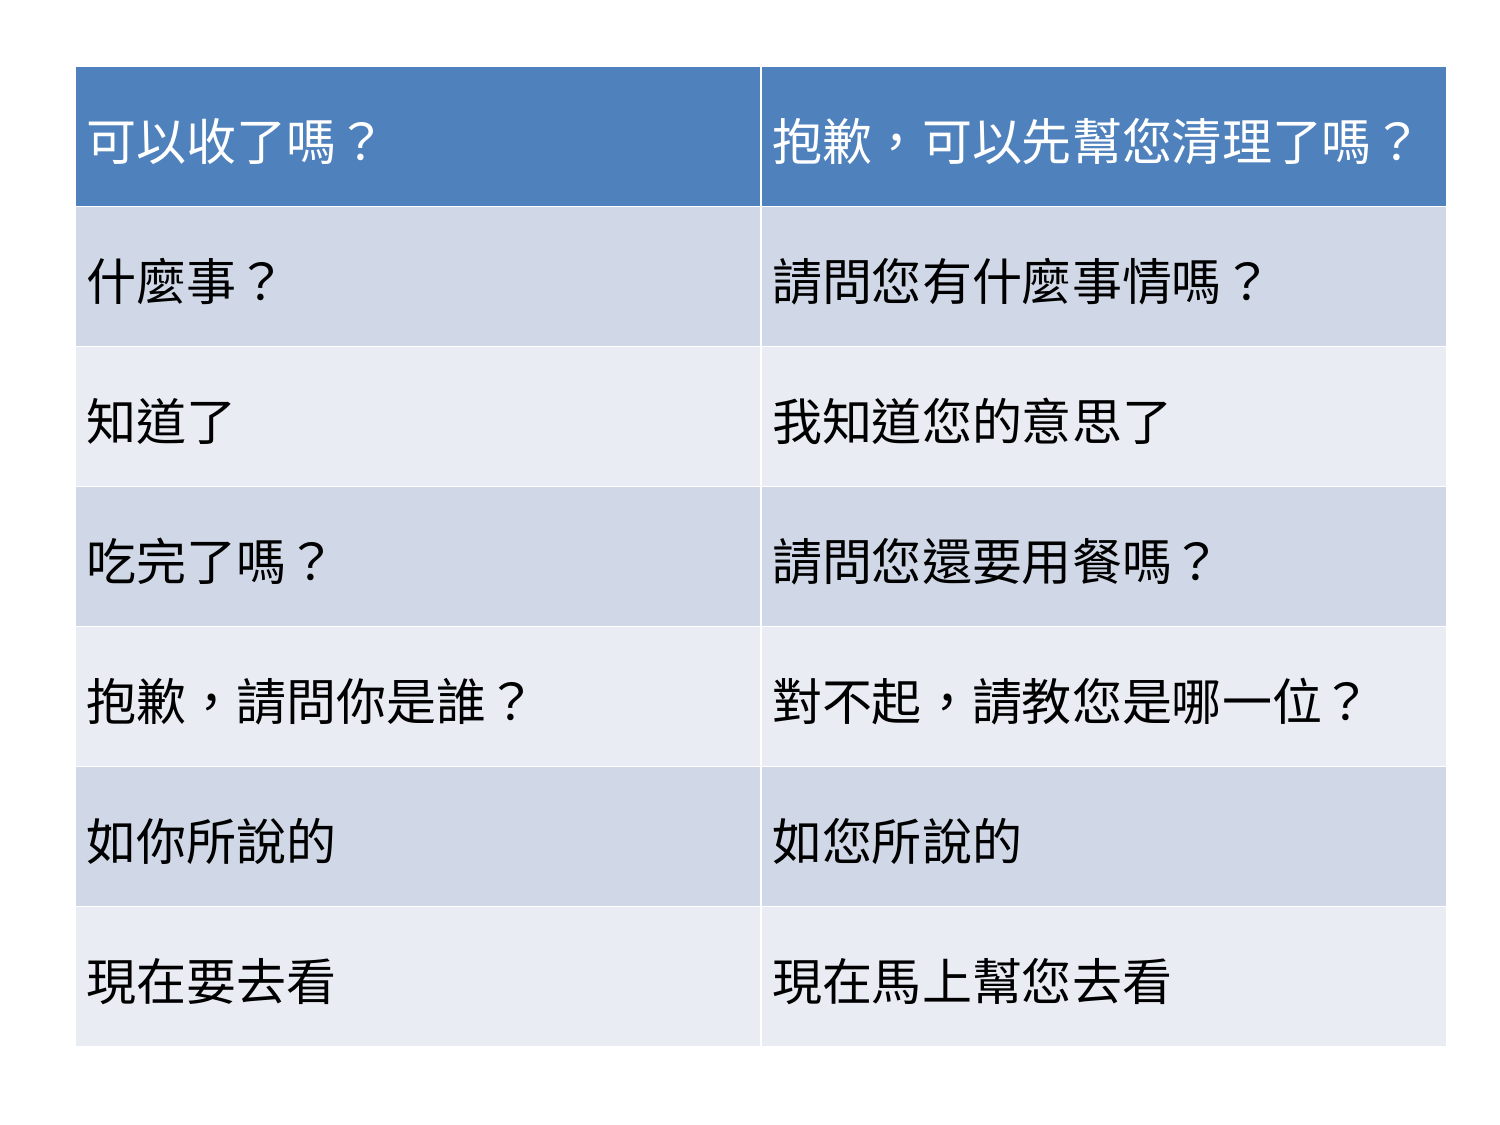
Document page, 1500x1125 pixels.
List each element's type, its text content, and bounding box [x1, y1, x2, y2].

table_cell 吃完了嗎？ [76, 487, 760, 626]
table_header 可以收了嗎？ [76, 67, 760, 206]
table_header 抱歉，可以先幫您清理了嗎？ [762, 67, 1446, 206]
table_cell 對不起，請教您是哪一位？ [762, 627, 1446, 766]
table_cell 請問您有什麼事情嗎？ [762, 207, 1446, 346]
table_cell 知道了 [76, 347, 760, 486]
table_cell 我知道您的意思了 [762, 347, 1446, 486]
table_cell 如您所說的 [762, 767, 1446, 906]
table_cell 如你所說的 [76, 767, 760, 906]
table_cell 現在馬上幫您去看 [762, 907, 1446, 1046]
table_cell 請問您還要用餐嗎？ [762, 487, 1446, 626]
table_cell 什麼事？ [76, 207, 760, 346]
table_cell 現在要去看 [76, 907, 760, 1046]
table_cell 抱歉，請問你是誰？ [76, 627, 760, 766]
